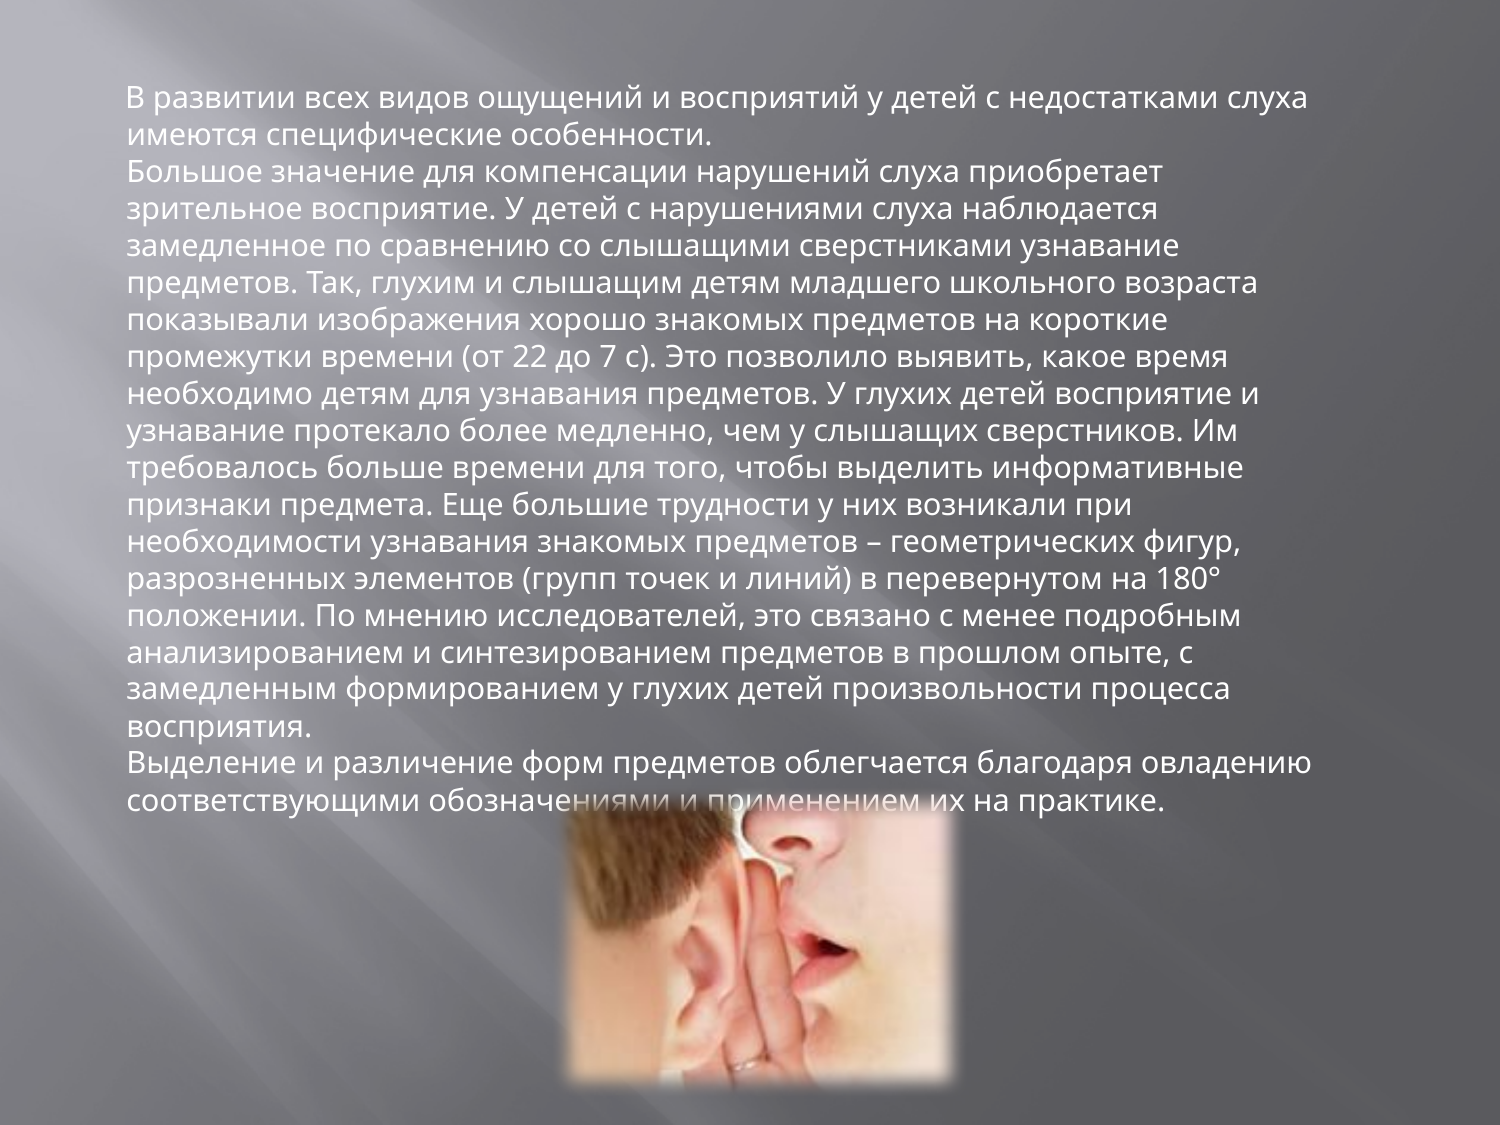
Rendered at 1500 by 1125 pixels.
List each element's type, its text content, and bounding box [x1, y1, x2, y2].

list В развитии всех видов ощущений и восприятий у детей с недостатками слуха имеются специфические особенности. Большое значение для компенсации нарушений слуха приобретает зрительное восприятие. У детей с нарушениями слуха наблюдается замедленное по сравнению со слышащими сверстниками узнавание предметов. Так, глухим и слышащим детям младшего школьного возраста показывали изображения хорошо знакомых предметов на короткие промежутки времени (от 22 до 7 с). Это позволило выявить, какое время необходимо детям для узнавания предметов. У глухих детей восприятие и узнавание протекало более медленно, чем у слышащих сверстников. Им требовалось больше времени для того, чтобы выделить информативные признаки предмета. Еще большие трудности у них возникали при необходимости узнавания знакомых предметов – геометрических фигур, разрозненных элементов (групп точек и линий) в перевернутом на 180° положении. По мнению исследователей, это связано с менее подробным анализированием и синтезированием предметов в прошлом опыте, с замедленным формированием у глухих детей произвольности процесса восприятия. Выделение и различение форм предметов облегчается благодаря овладению соответствующими обозначениями и применением их на практике. [35, 70, 1343, 867]
picture [550, 784, 969, 1099]
